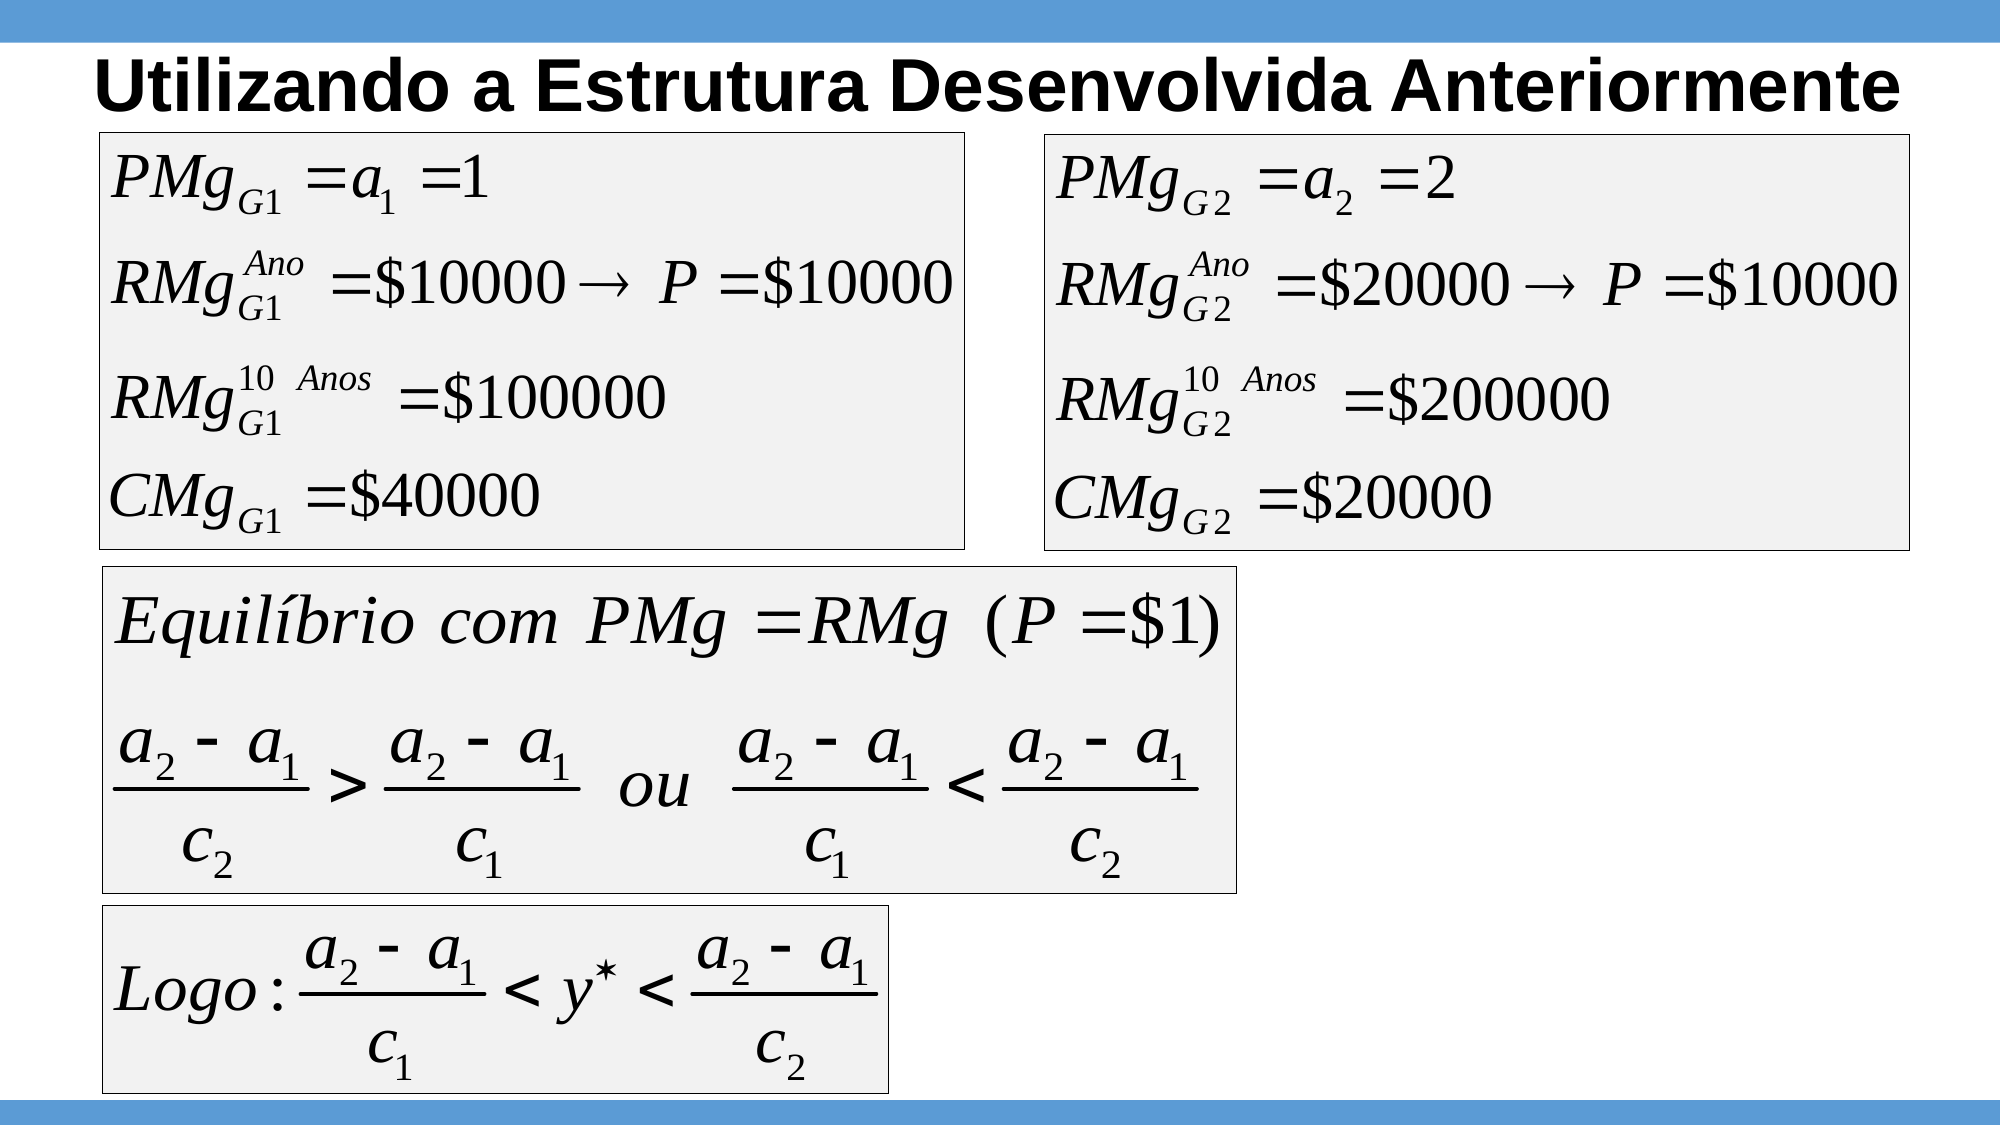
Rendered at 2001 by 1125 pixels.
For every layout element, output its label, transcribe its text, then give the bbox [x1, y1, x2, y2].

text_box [1044, 134, 1910, 551]
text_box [102, 566, 1237, 894]
title Utilizando a Estrutura Desenvolvida Anteriormente [78, 0, 1957, 197]
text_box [102, 904, 889, 1095]
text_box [99, 132, 965, 550]
